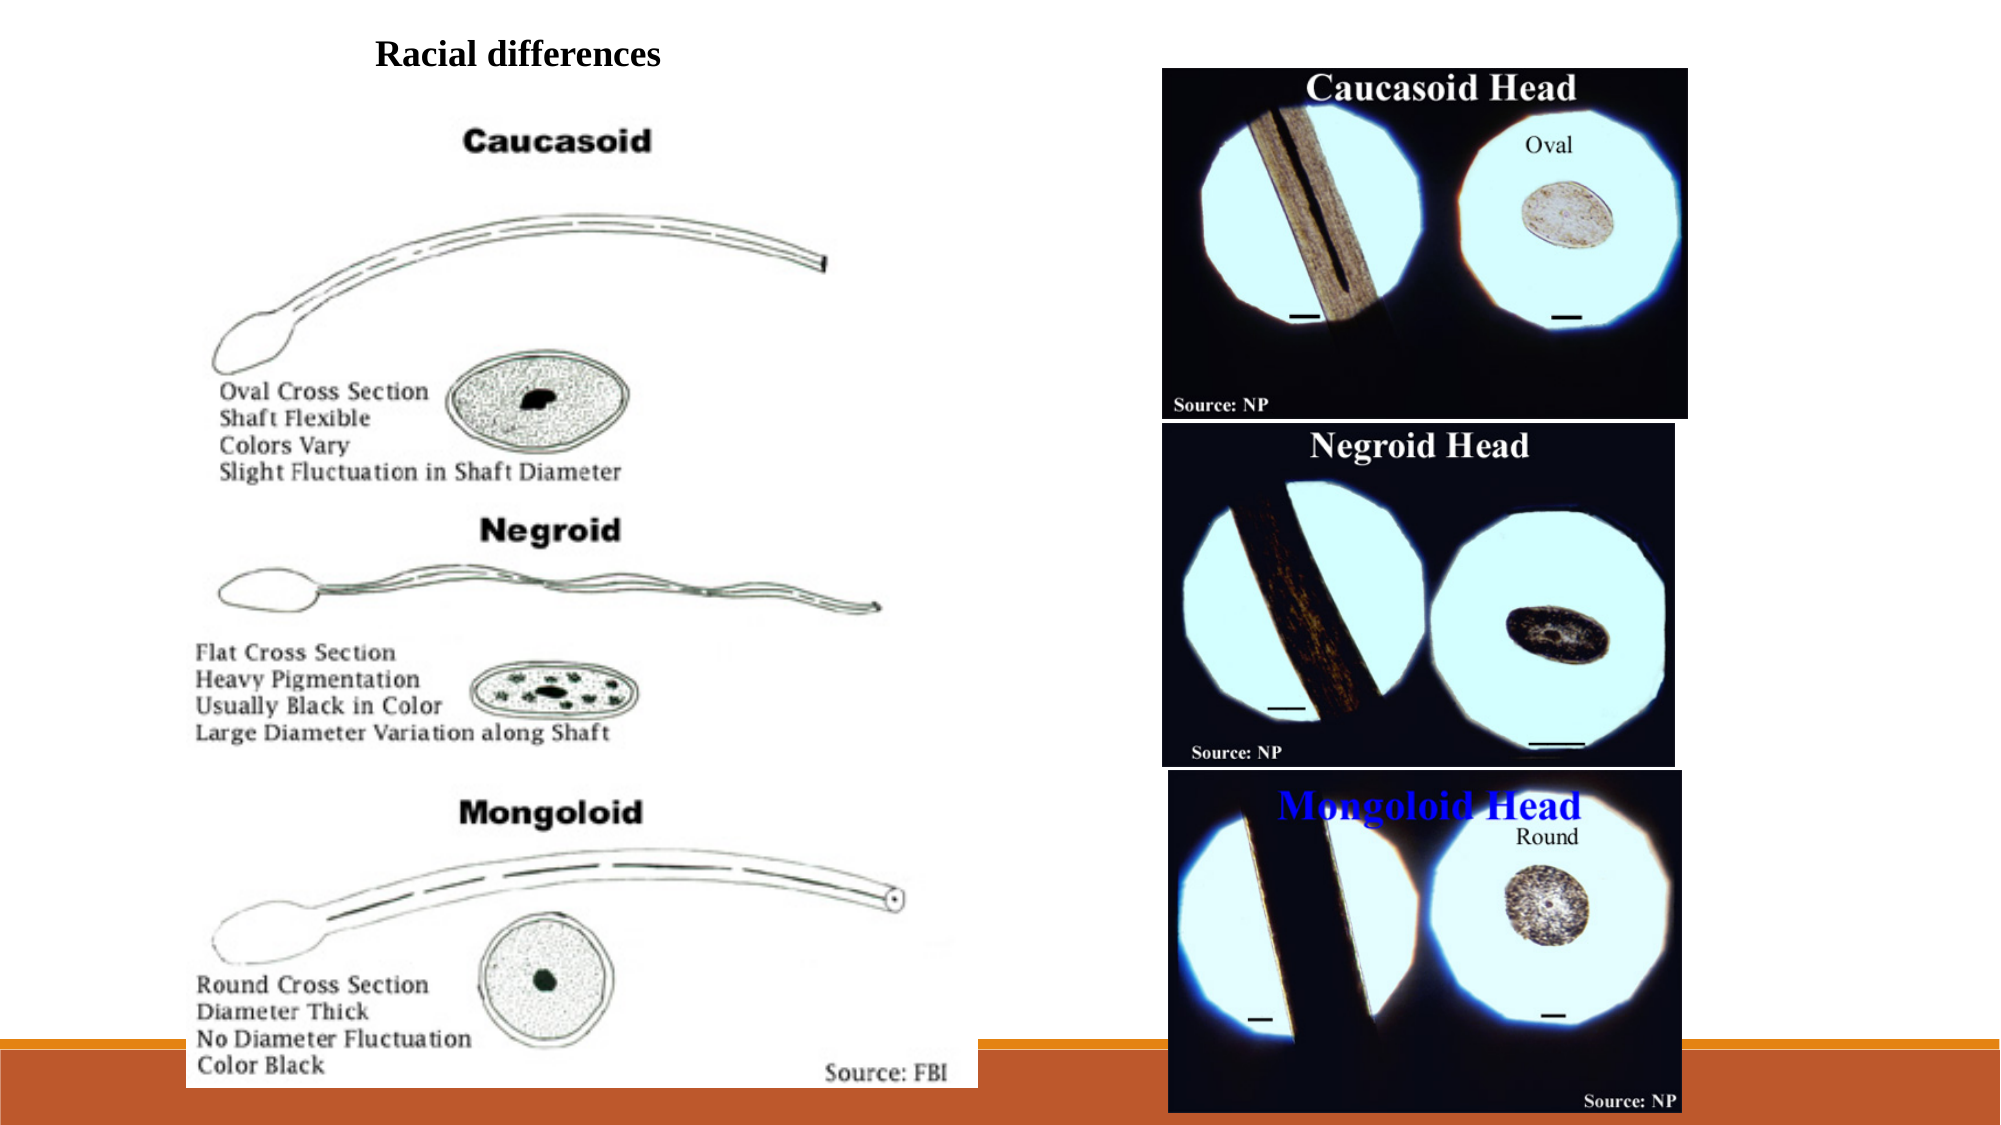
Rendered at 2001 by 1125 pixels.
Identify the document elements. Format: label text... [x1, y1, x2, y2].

picture [1161, 422, 1676, 767]
picture [1161, 68, 1688, 420]
text_box Racial differences [166, 21, 870, 82]
picture [186, 99, 978, 1088]
picture [1168, 770, 1682, 1113]
